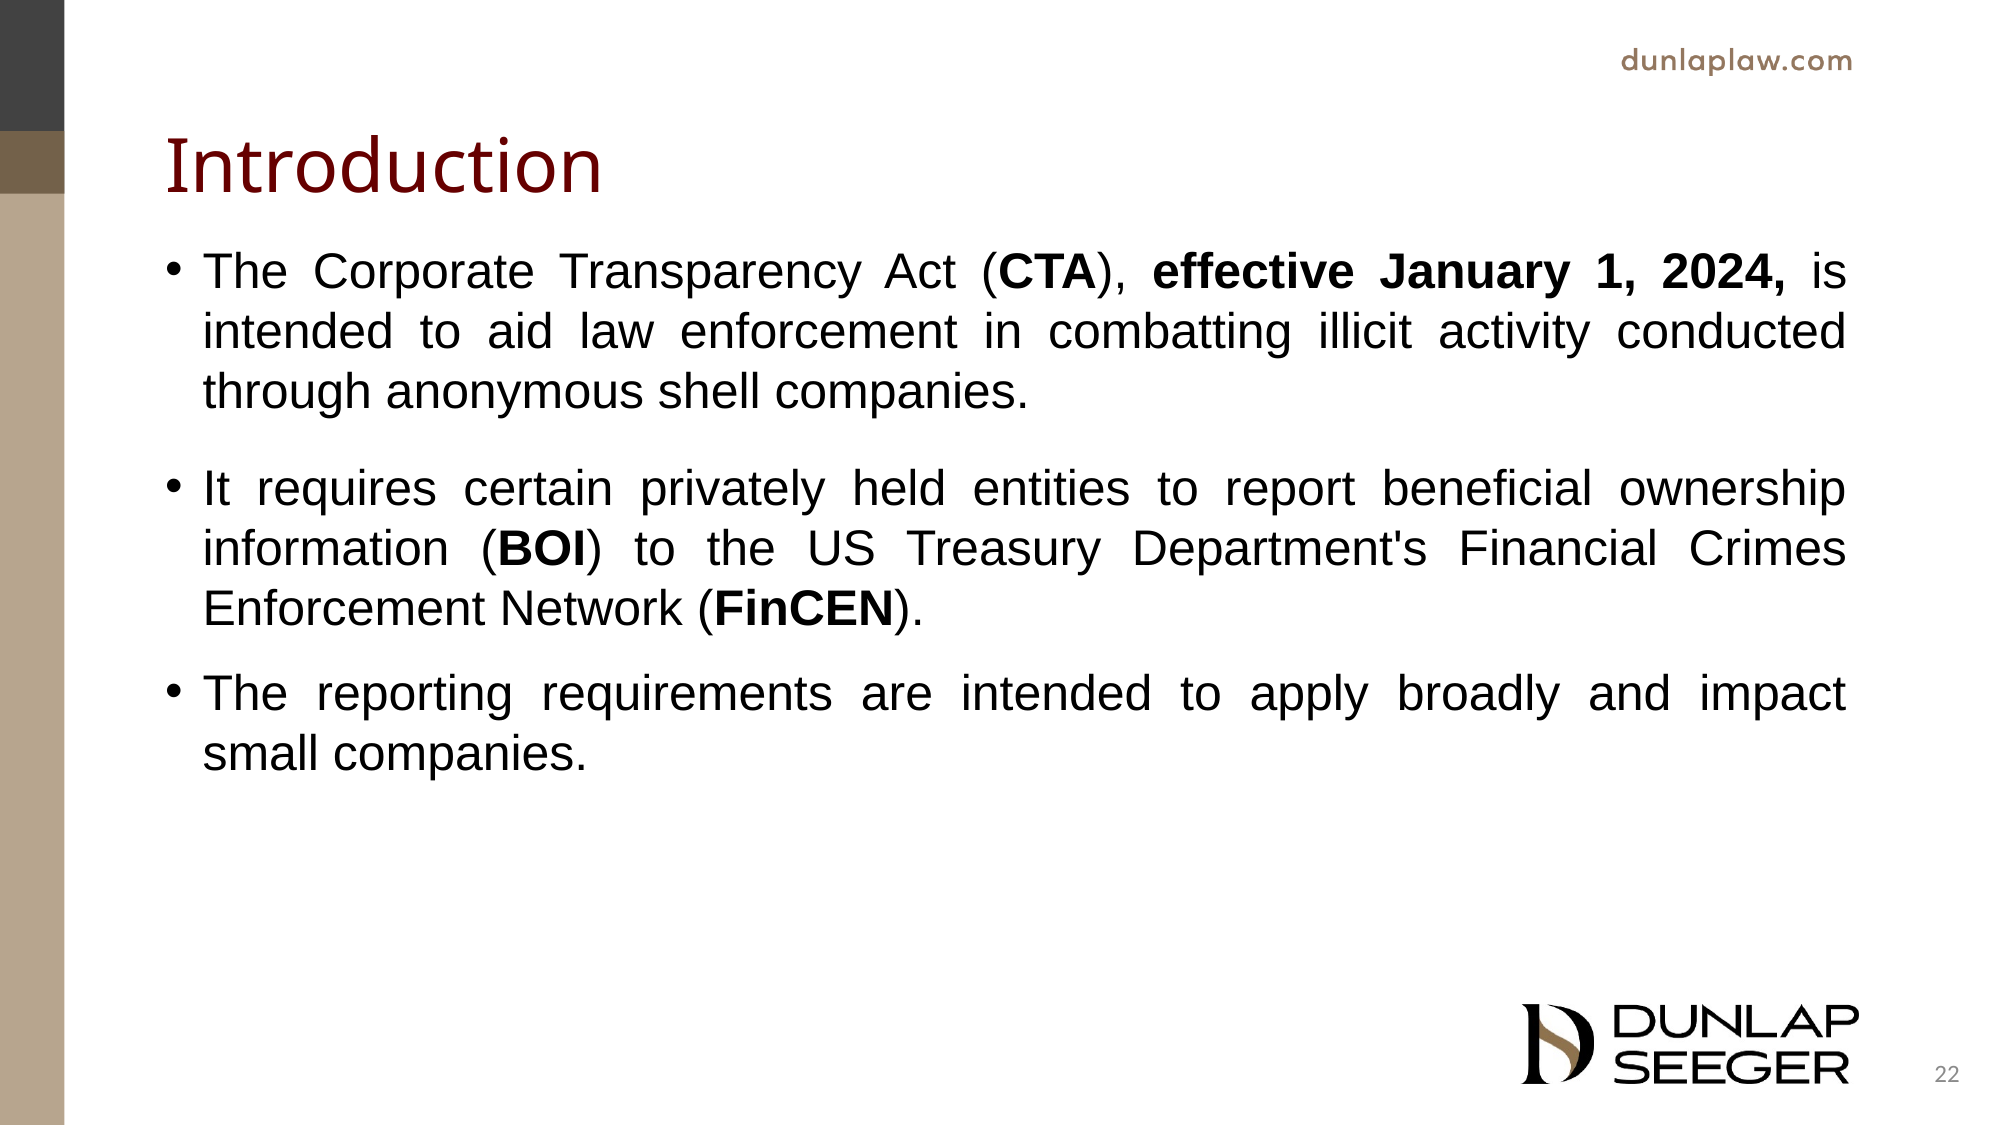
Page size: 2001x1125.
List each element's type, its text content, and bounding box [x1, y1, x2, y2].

picture [1520, 1004, 1859, 1042]
list The Corporate Transparency Act (CTA), effective January 1, 2024, is intended to aid law enforcement in combatting illicit activity conducted through anonymous shell companies. It requires certain privately held entities to report beneficial ownership information (BOI) to the US Treasury Department's Financial Crimes Enforcement Network (FinCEN). The reporting requirements are intended to apply broadly and impact small companies. [150, 230, 1863, 915]
picture [1614, 41, 1859, 59]
slide_number 22 [1412, 1042, 1975, 1103]
title Introduction [150, 59, 1863, 230]
